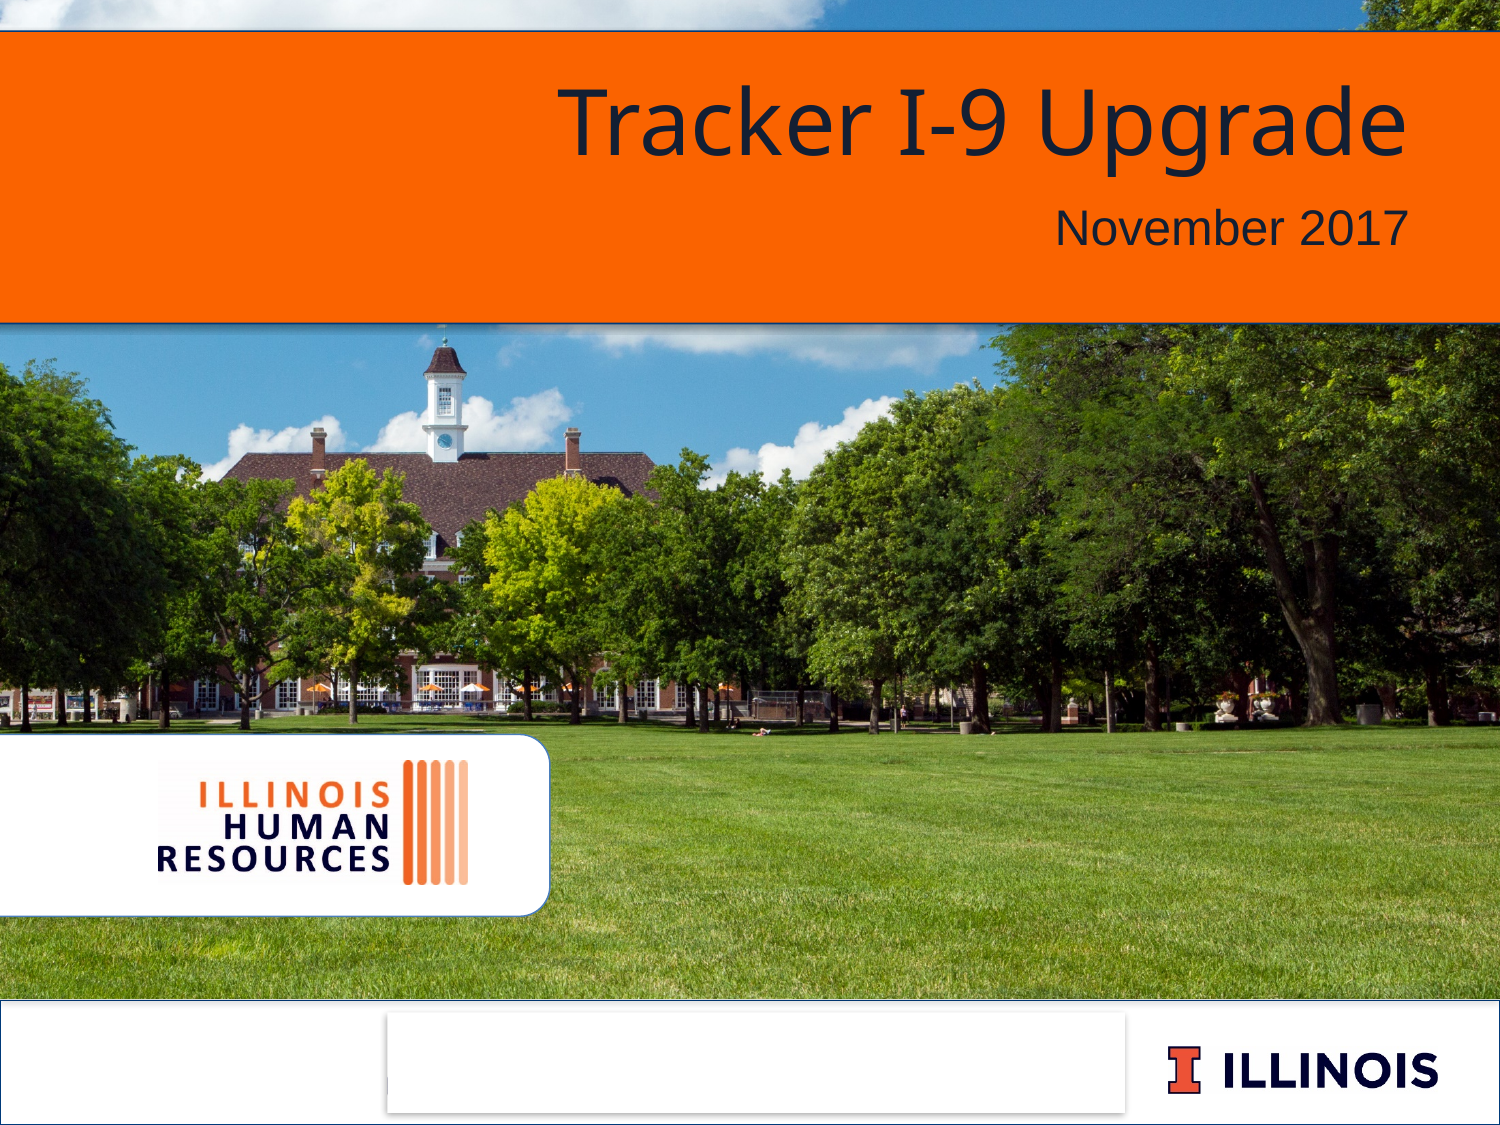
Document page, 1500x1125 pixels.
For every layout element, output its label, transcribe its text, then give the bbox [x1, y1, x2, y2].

picture [0, 325, 1500, 999]
list November 2017 [45, 187, 1425, 264]
picture [1168, 1046, 1438, 1094]
picture [158, 760, 468, 885]
title Tracker I-9 Upgrade [150, 50, 1425, 188]
picture [0, 0, 1500, 30]
